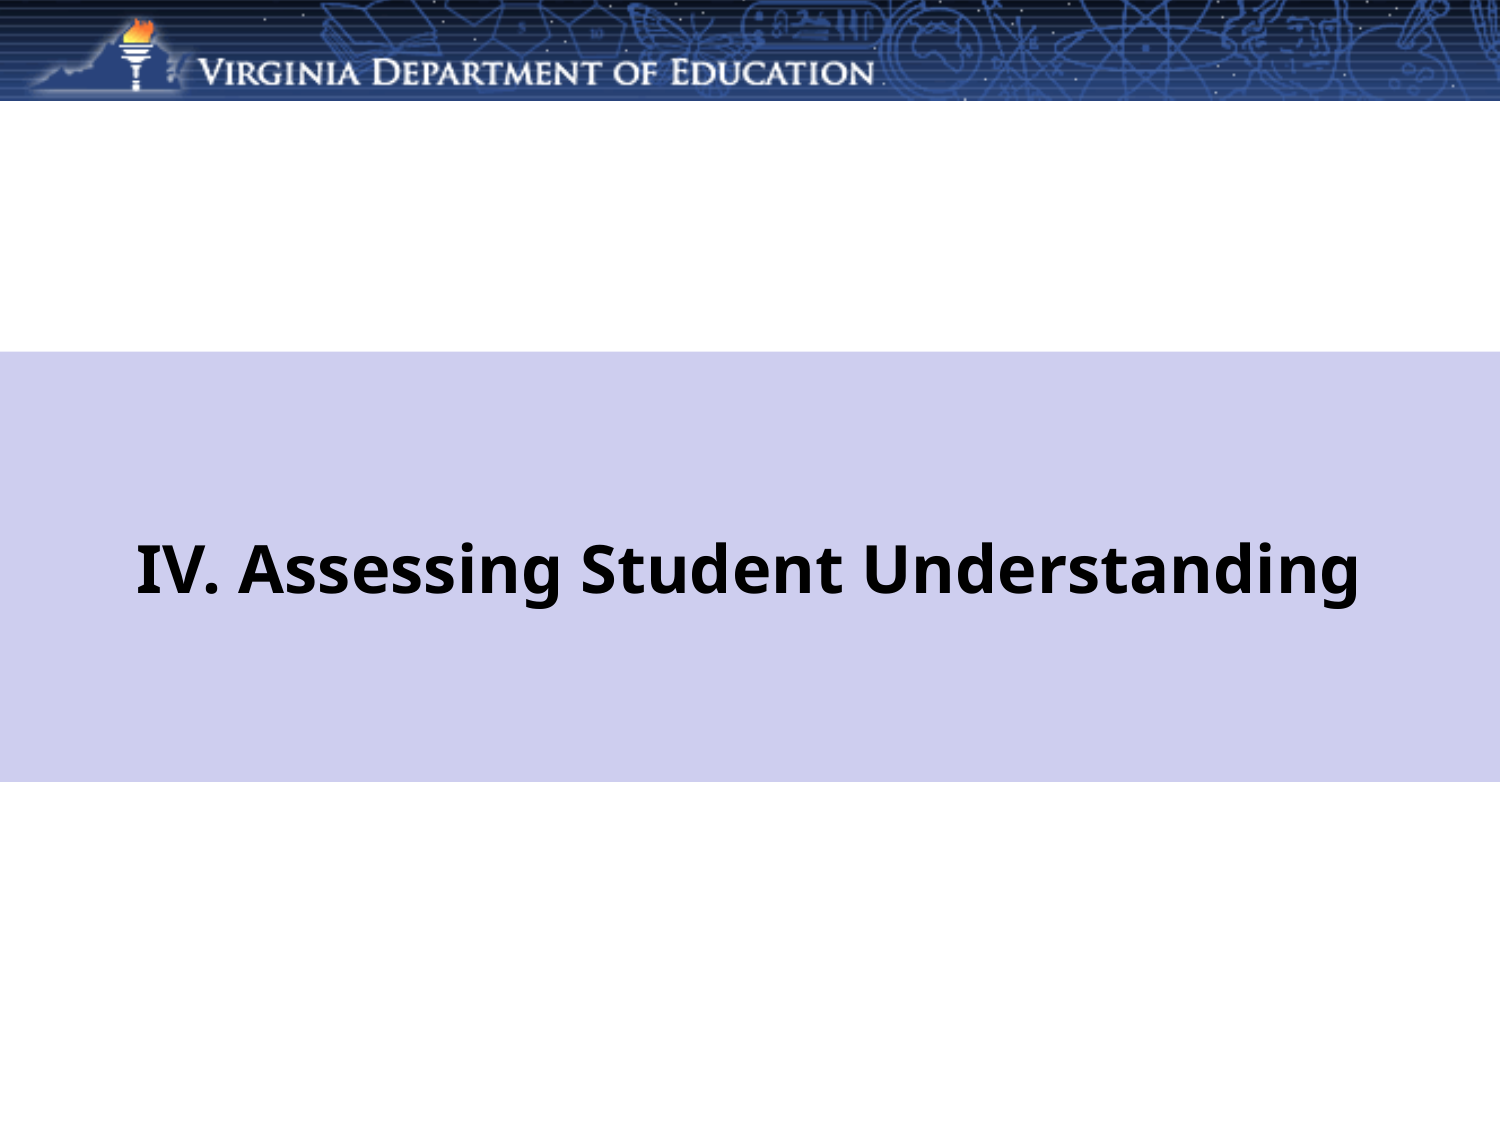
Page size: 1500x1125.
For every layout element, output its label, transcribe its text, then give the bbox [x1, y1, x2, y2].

title IV. Assessing Student Understanding [0, 351, 1500, 782]
picture [0, 0, 1500, 101]
